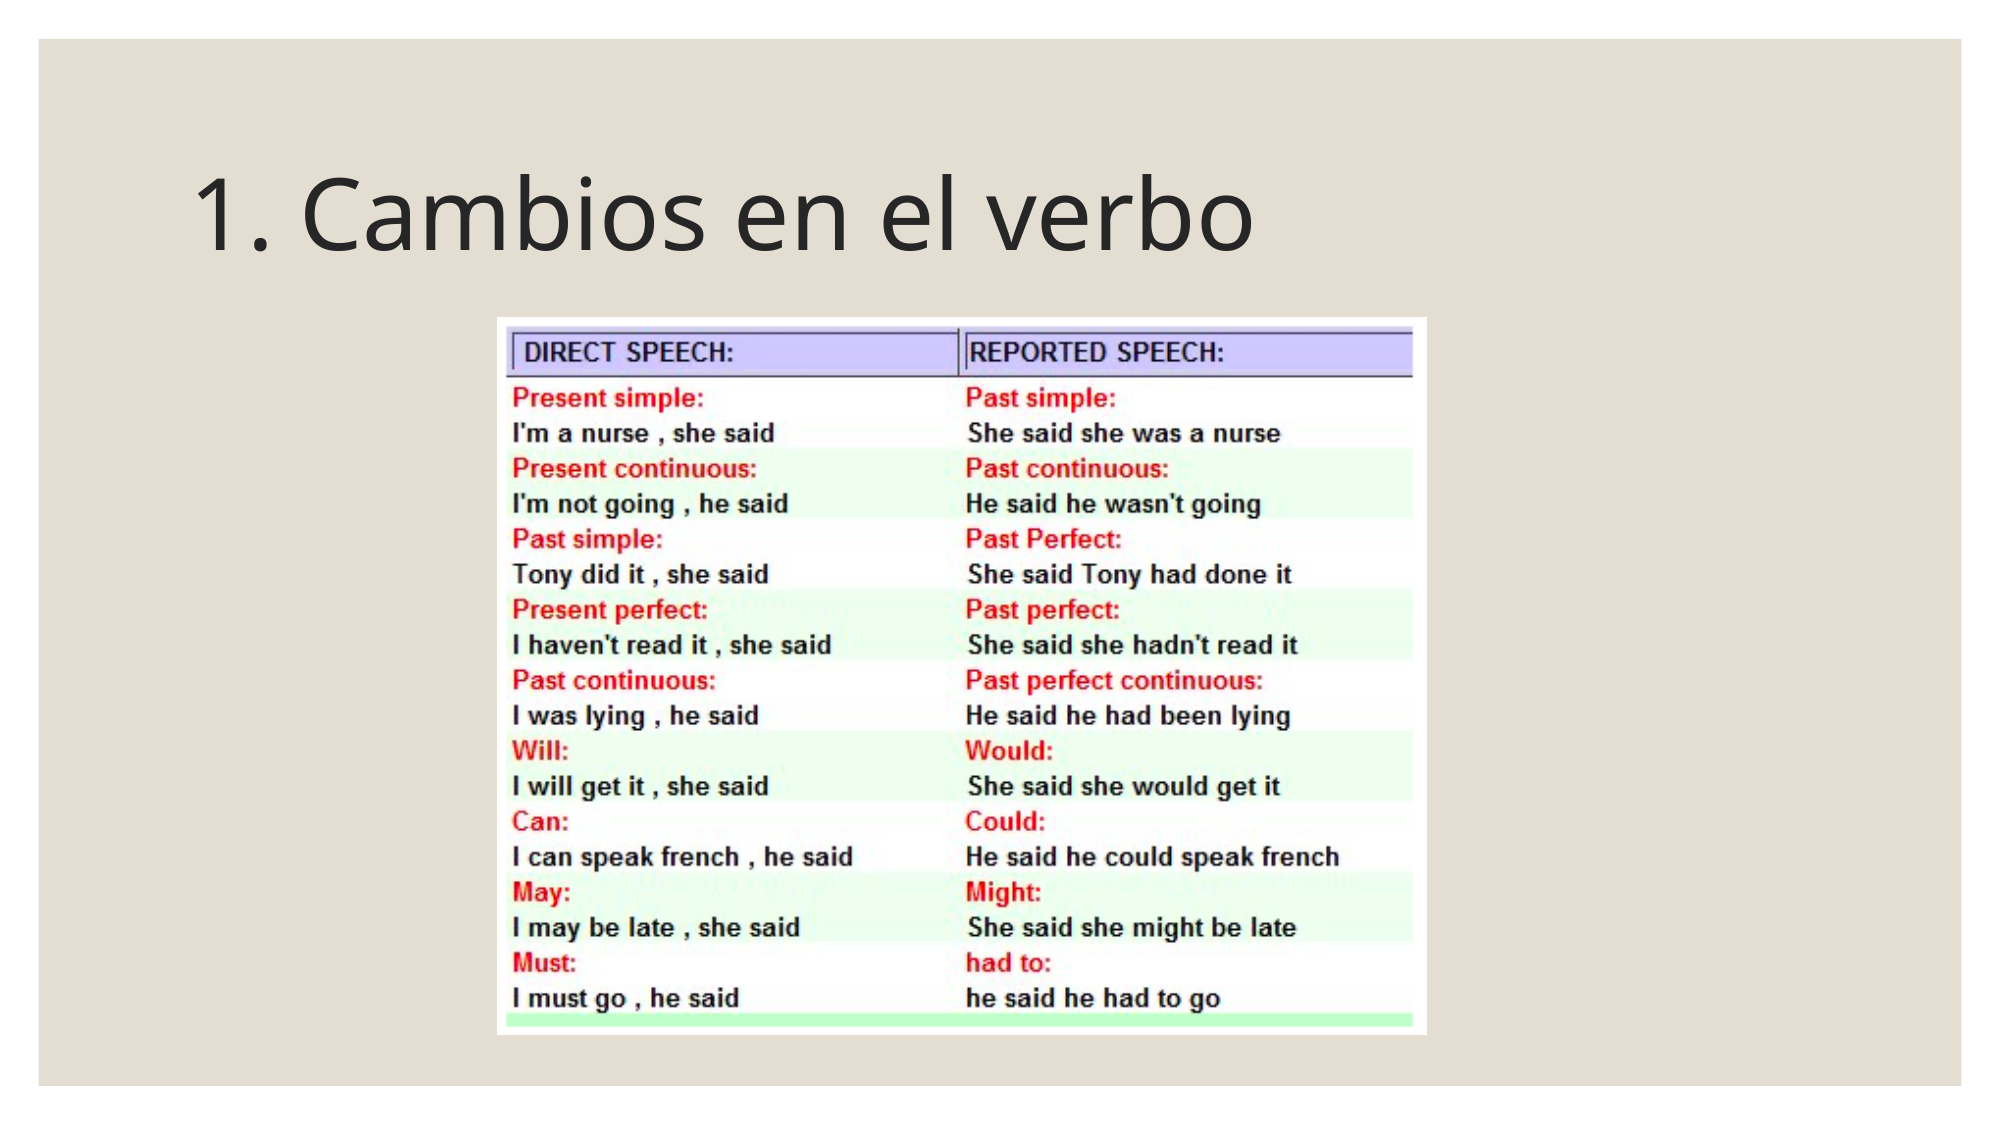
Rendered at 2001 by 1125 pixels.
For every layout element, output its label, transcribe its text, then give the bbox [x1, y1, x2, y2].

title 1. Cambios en el verbo [174, 105, 1825, 331]
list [497, 317, 1427, 1036]
